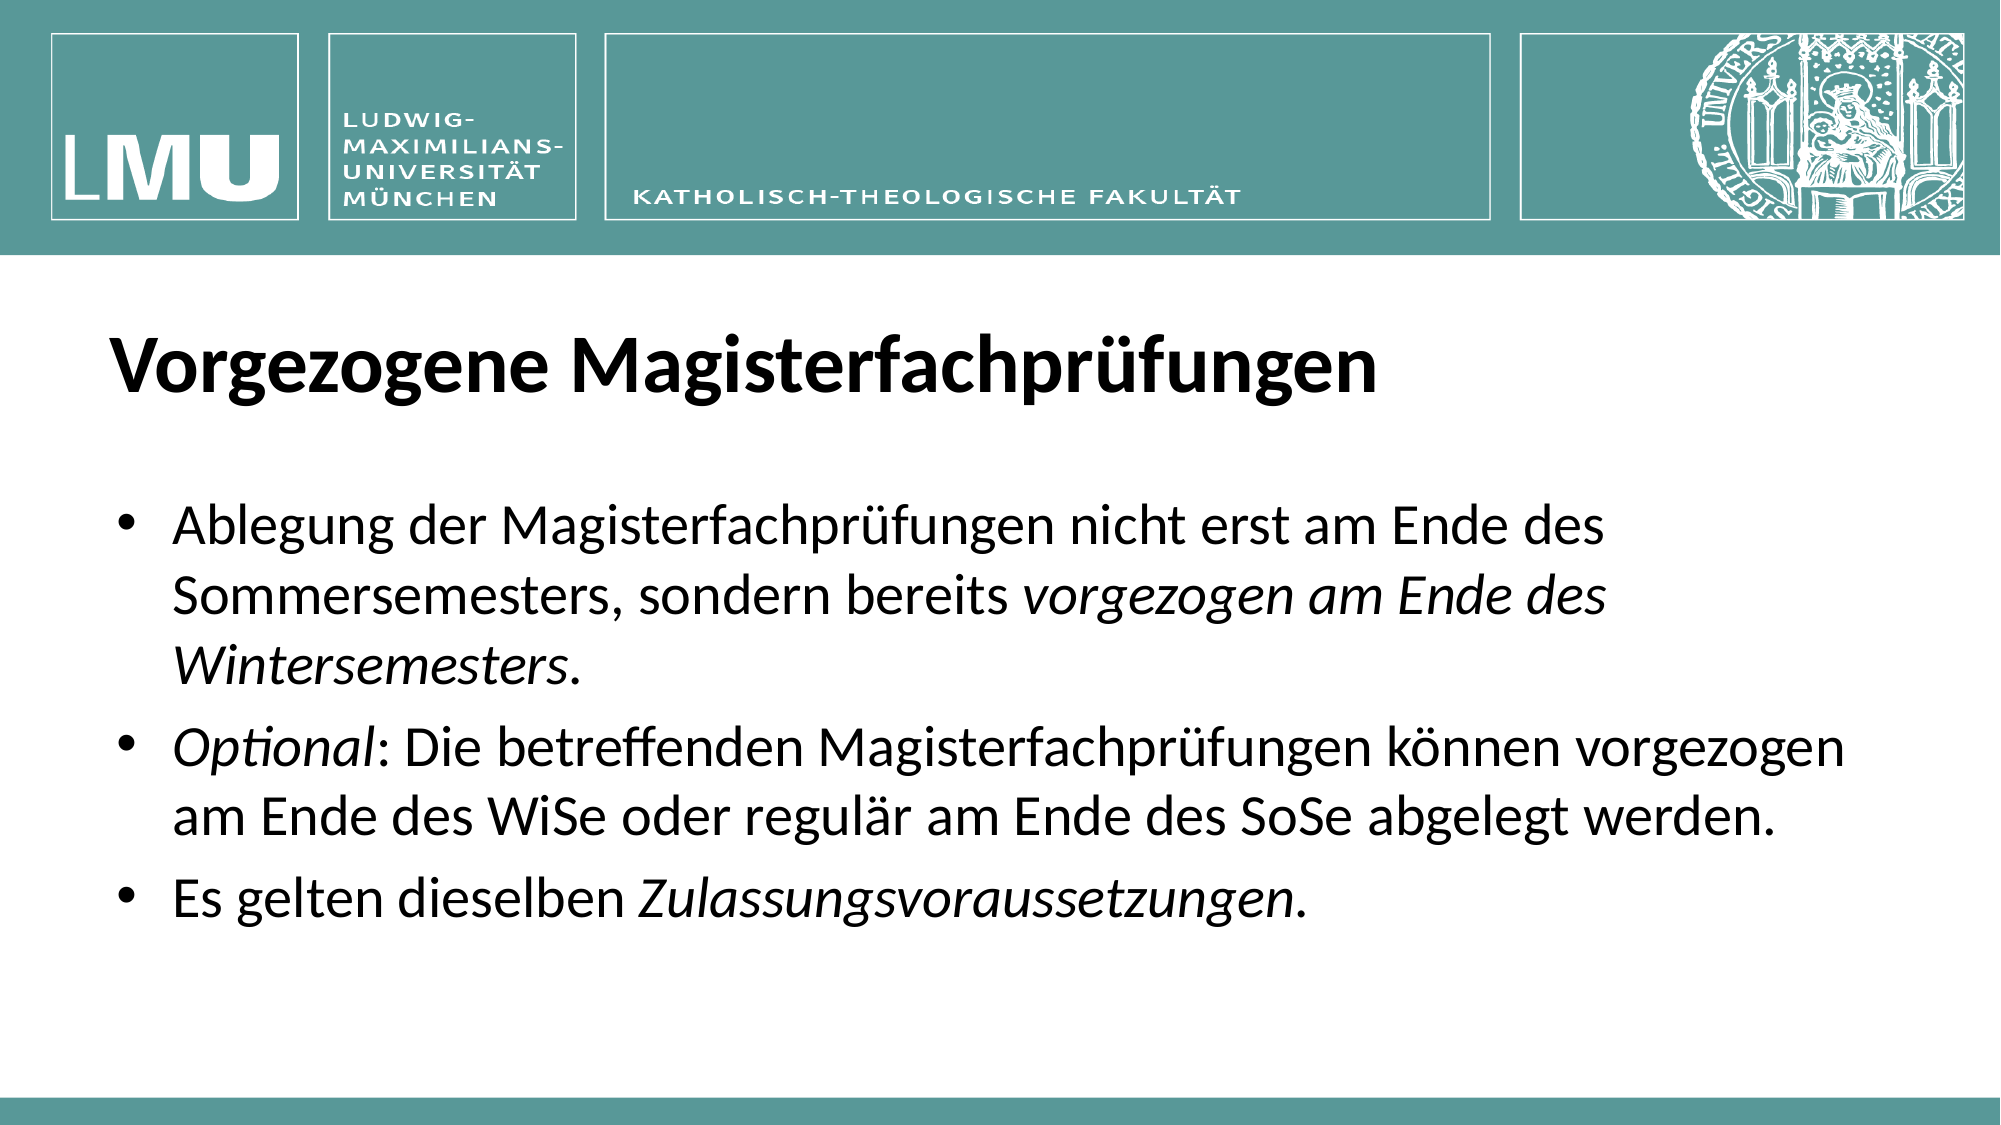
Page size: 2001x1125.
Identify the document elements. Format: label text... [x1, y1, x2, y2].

list Ablegung der Magisterfachprüfungen nicht erst am Ende des Sommersemesters, sondern bereits vorgezogen am Ende des Wintersemesters. Optional: Die betreffenden Magisterfachprüfungen können vorgezogen am Ende des WiSe oder regulär am Ende des SoSe abgelegt werden. Es gelten dieselben Zulassungsvoraussetzungen. [101, 478, 1902, 983]
picture [39, 28, 1977, 225]
title Vorgezogene Magisterfachprüfungen [94, 301, 1895, 489]
